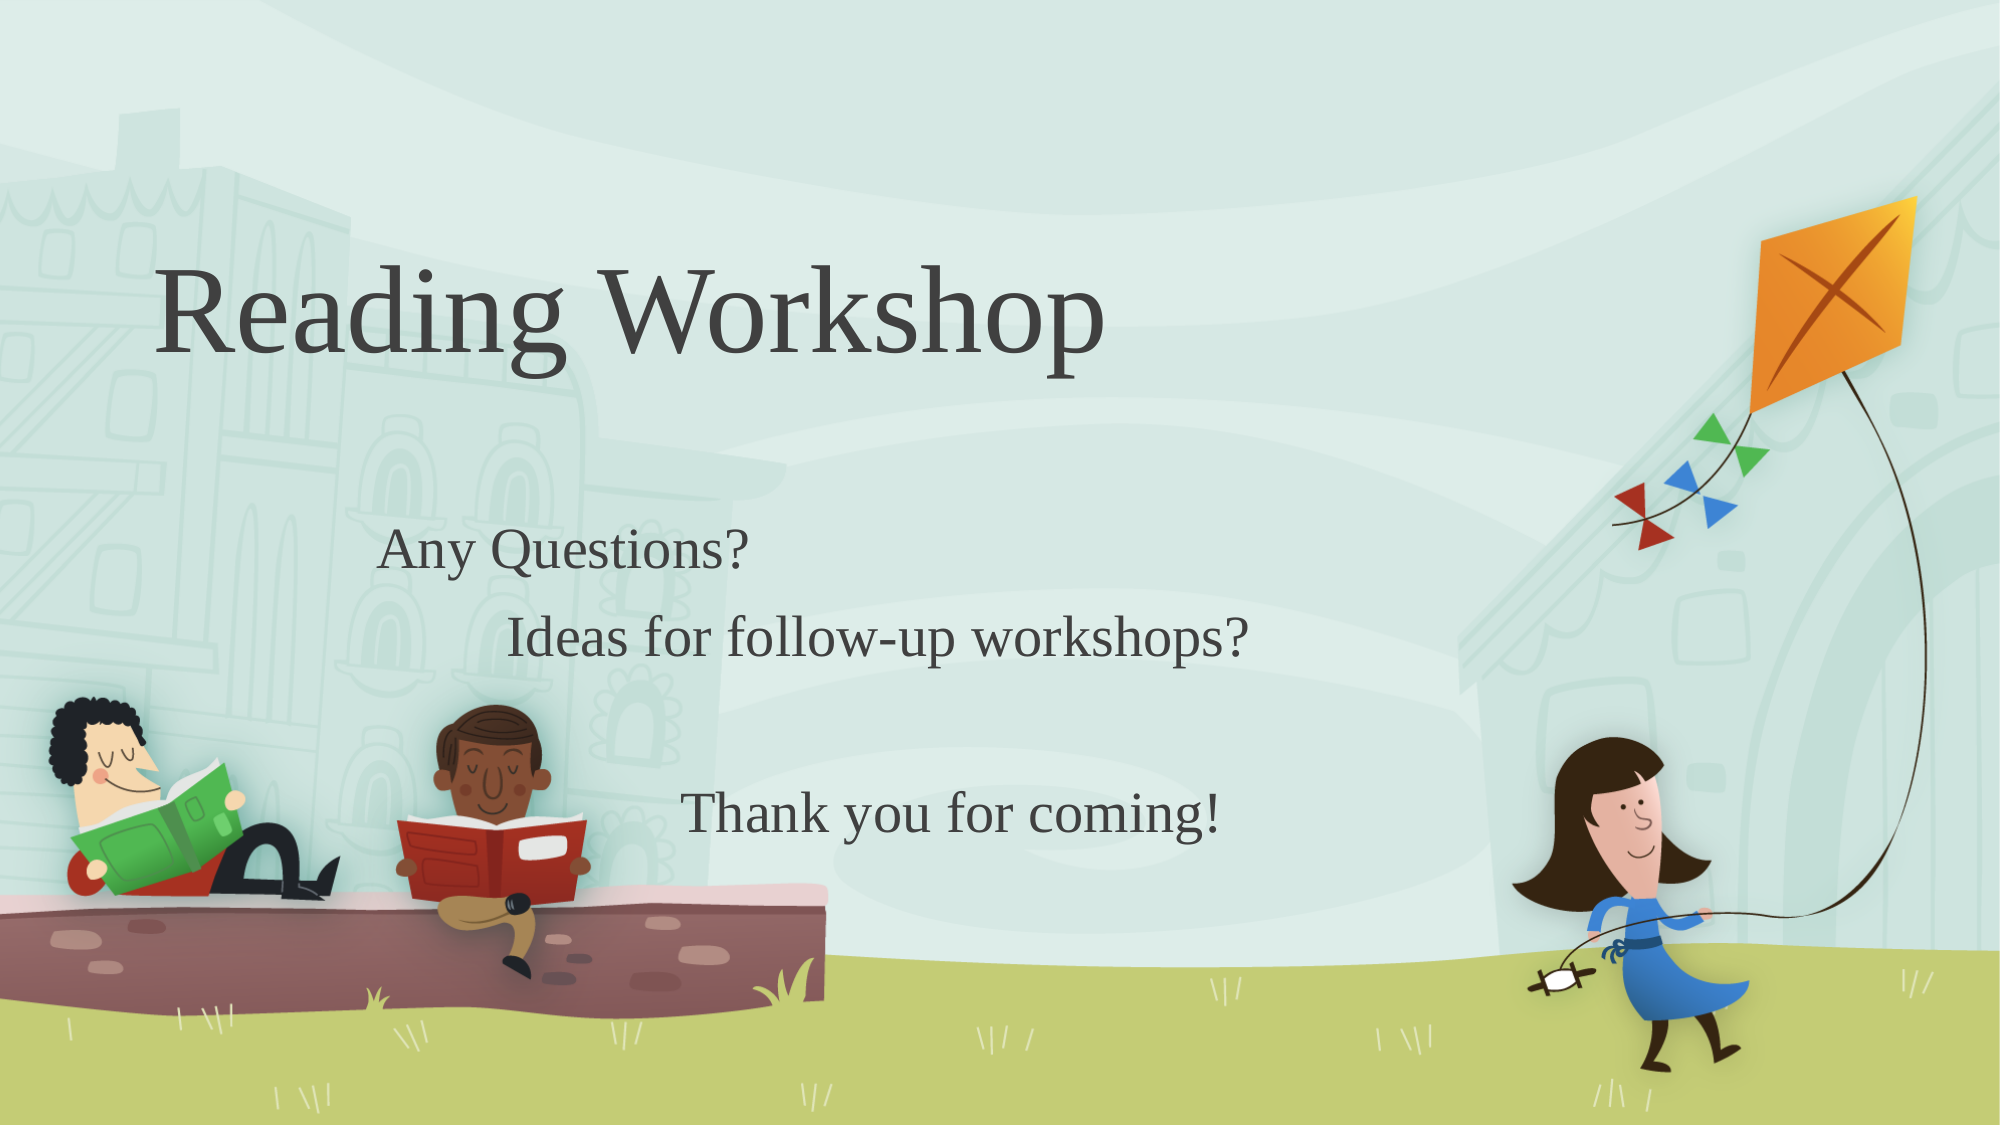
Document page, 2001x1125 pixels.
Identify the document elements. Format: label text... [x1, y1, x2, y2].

title Reading Workshop [137, 87, 1525, 388]
picture [0, 0, 2000, 1125]
subtitle Any Questions? Ideas for follow-up workshops? Thank you for coming! [361, 511, 1524, 614]
